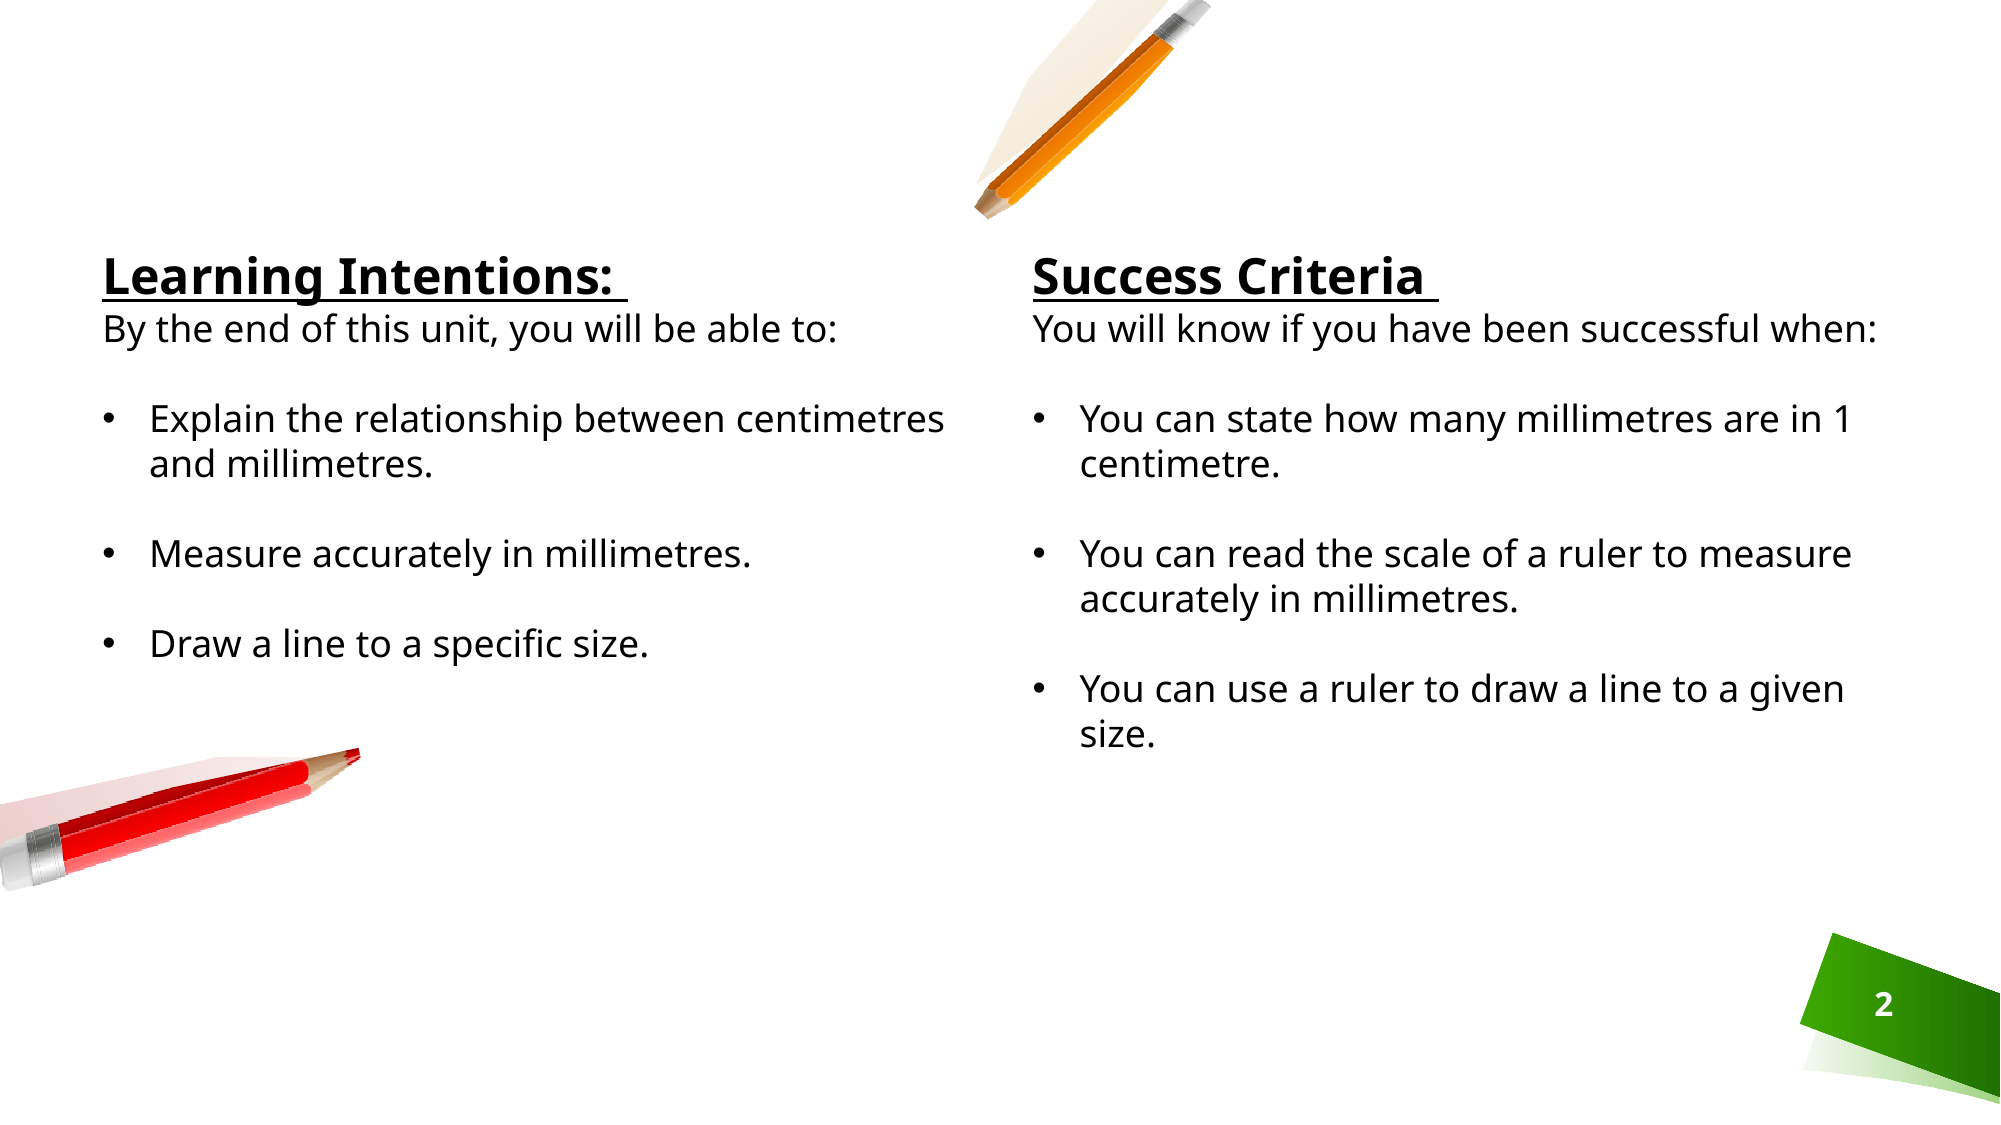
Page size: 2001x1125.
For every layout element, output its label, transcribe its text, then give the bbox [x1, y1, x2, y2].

text_box Success Criteria You will know if you have been successful when: You can state how many millimetres are in 1 centimetre. You can read the scale of a ruler to measure accurately in millimetres. You can use a ruler to draw a line to a given size. [1017, 237, 1937, 763]
picture [0, 747, 373, 894]
slide_number 2 [1831, 975, 1937, 1036]
picture [956, 0, 1217, 237]
text_box Learning Intentions: By the end of this unit, you will be able to: Explain the relationship between centimetres and millimetres. Measure accurately in millimetres. Draw a line to a specific size. [87, 237, 1007, 673]
